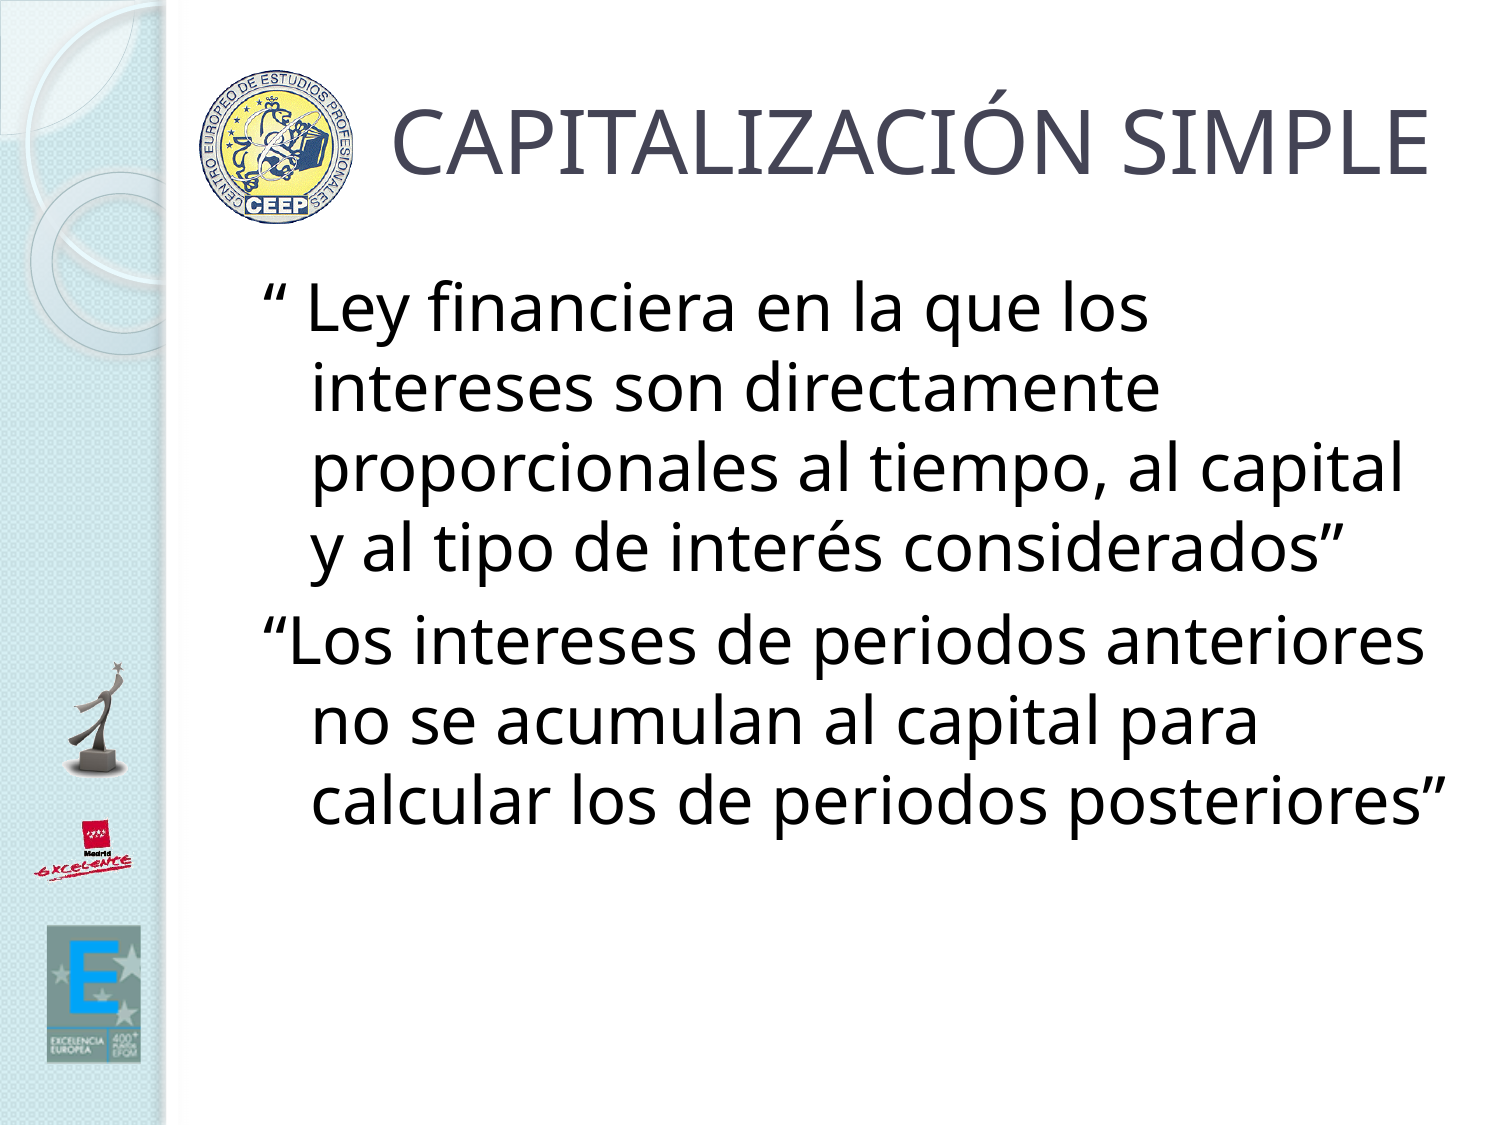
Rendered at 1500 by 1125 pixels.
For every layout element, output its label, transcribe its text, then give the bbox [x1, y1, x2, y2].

picture [199, 70, 353, 224]
title CAPITALIZACIÓN SIMPLE [375, 45, 1466, 233]
list “ Ley financiera en la que los intereses son directamente proporcionales al tiempo, al capital y al tipo de interés considerados” “Los intereses de periodos anteriores no se acumulan al capital para calcular los de periodos posteriores” [235, 257, 1466, 1043]
picture [58, 659, 129, 786]
picture [21, 796, 153, 891]
picture [46, 925, 141, 1064]
